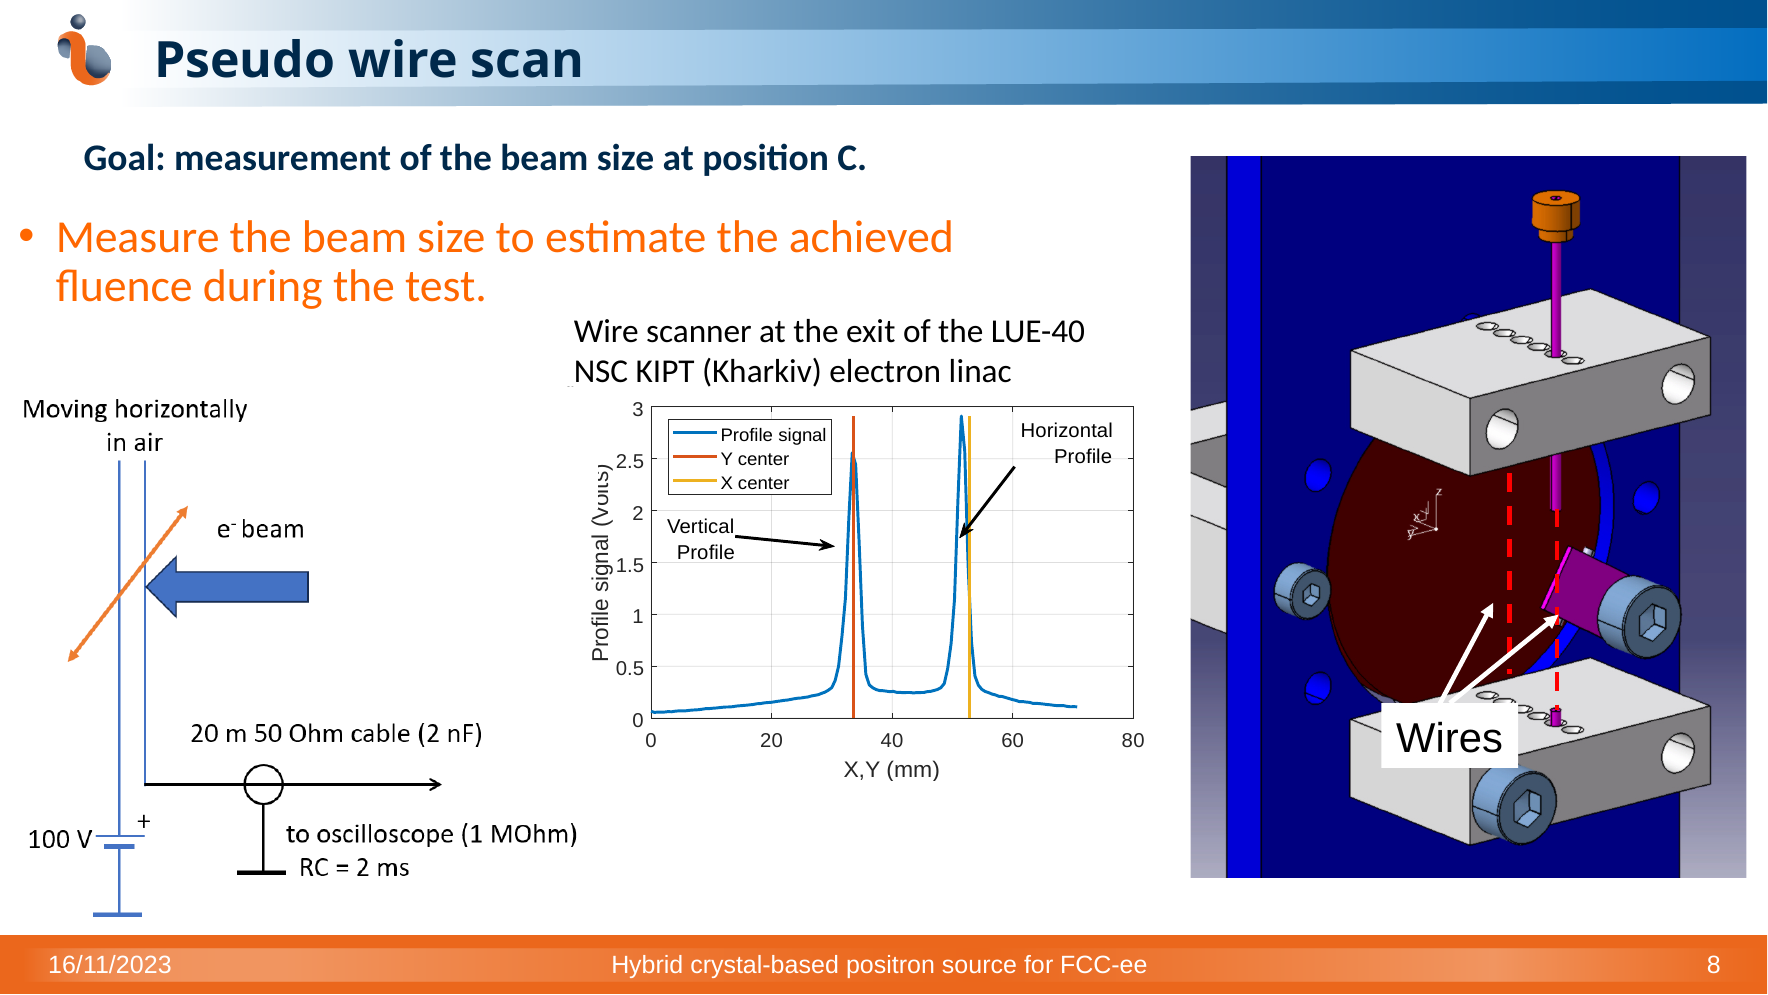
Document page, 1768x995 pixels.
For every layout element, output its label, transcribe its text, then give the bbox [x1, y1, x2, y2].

picture [0, 0, 1768, 994]
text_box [1449, 614, 1559, 704]
text_box Wire scanner at the exit of the LUE-40 NSC KIPT (Kharkiv) electron linac [558, 301, 1162, 385]
list Goal: measurement of the beam size at position C. [68, 115, 884, 187]
slide_number 8 [1338, 937, 1736, 991]
footer Hybrid crystal-based positron source for FCC-ee [481, 937, 1286, 991]
list Measure the beam size to estimate the achieved fluence during the test. [3, 205, 1093, 441]
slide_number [33, 937, 429, 991]
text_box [1436, 602, 1494, 710]
title Pseudo wire scan [139, 25, 1073, 97]
